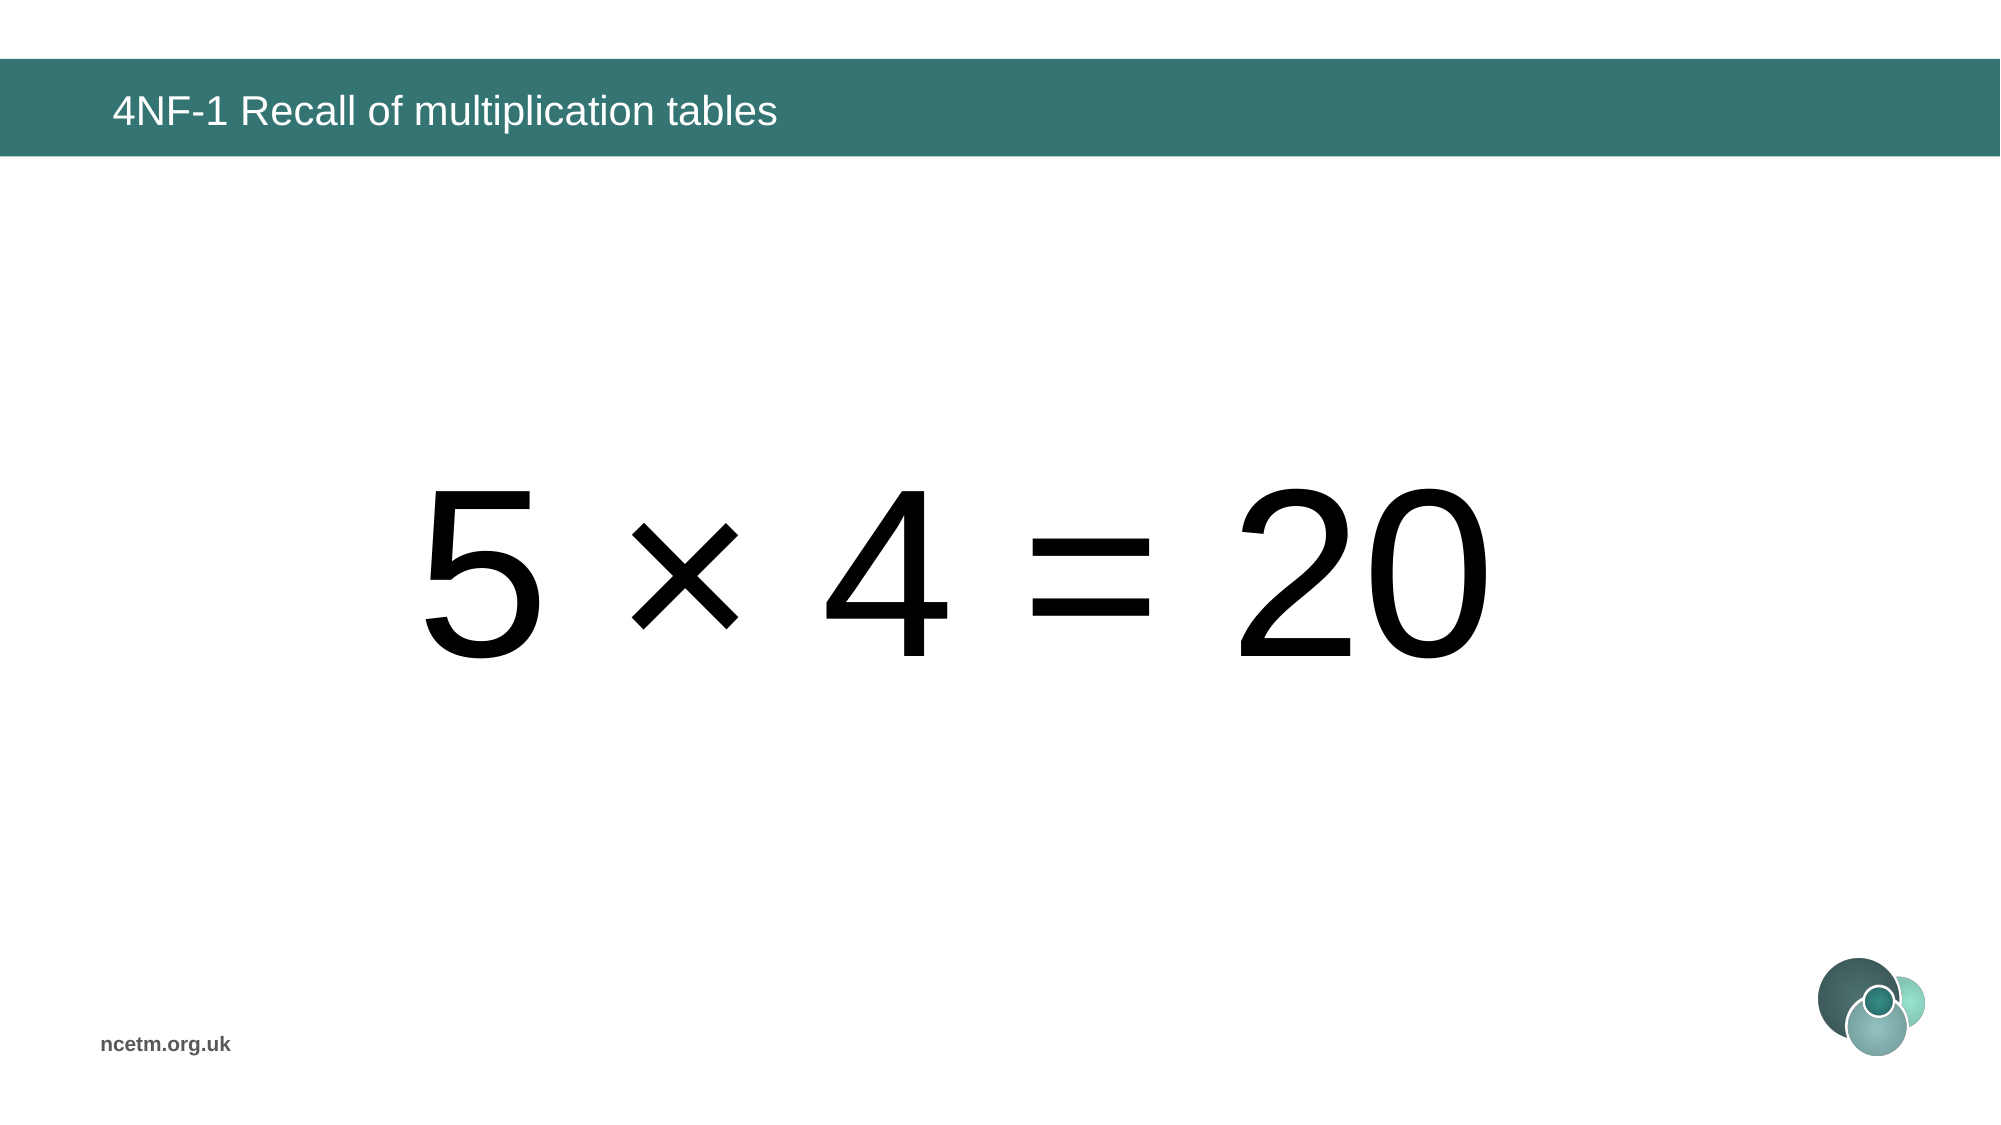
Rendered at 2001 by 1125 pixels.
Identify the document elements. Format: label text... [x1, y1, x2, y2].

text_box 5 × 4 = [401, 409, 1214, 712]
picture [1818, 958, 1925, 1056]
title 4NF-1 Recall of multiplication tables [97, 76, 1945, 147]
text_box 20 [1214, 409, 1511, 712]
